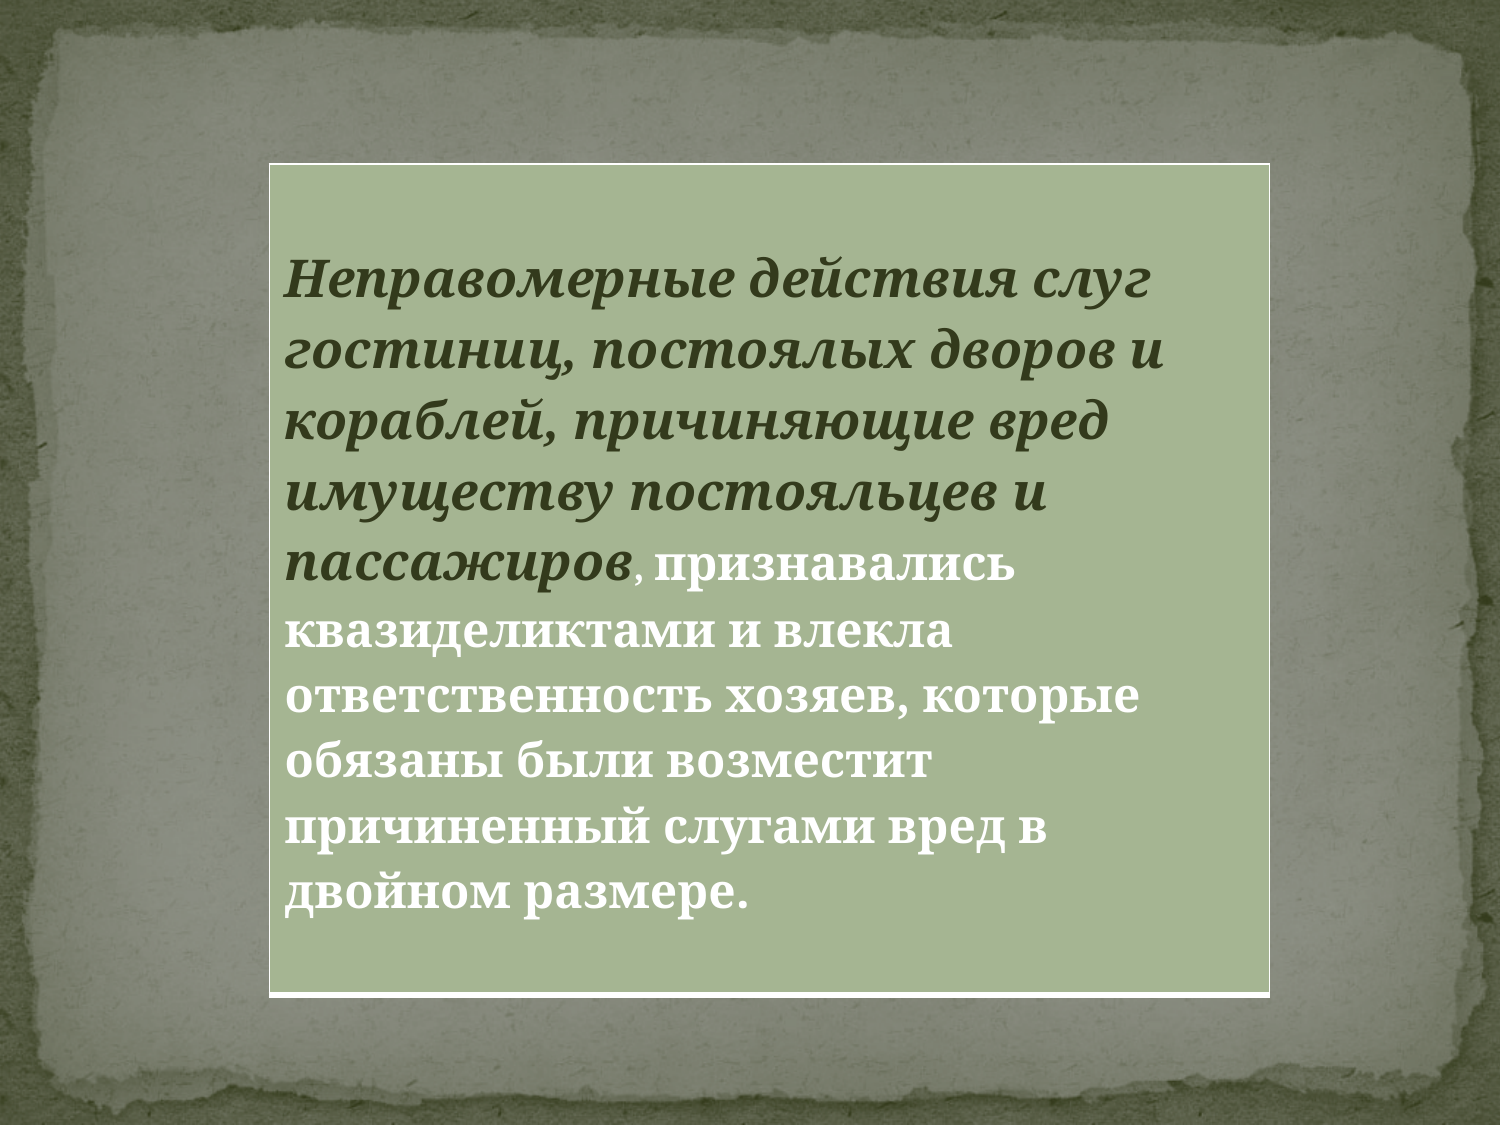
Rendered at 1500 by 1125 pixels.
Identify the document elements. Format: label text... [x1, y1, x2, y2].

table_header Неправомерные действия слуг гостиниц, постоялых дворов и кораблей, причиняющие вред имуществу постояльцев и пассажиров, признавались квазиделиктами и влекла ответственность хозяев, которые обязаны были возместит причиненный слугами вред в двойном размере. [270, 165, 1269, 992]
